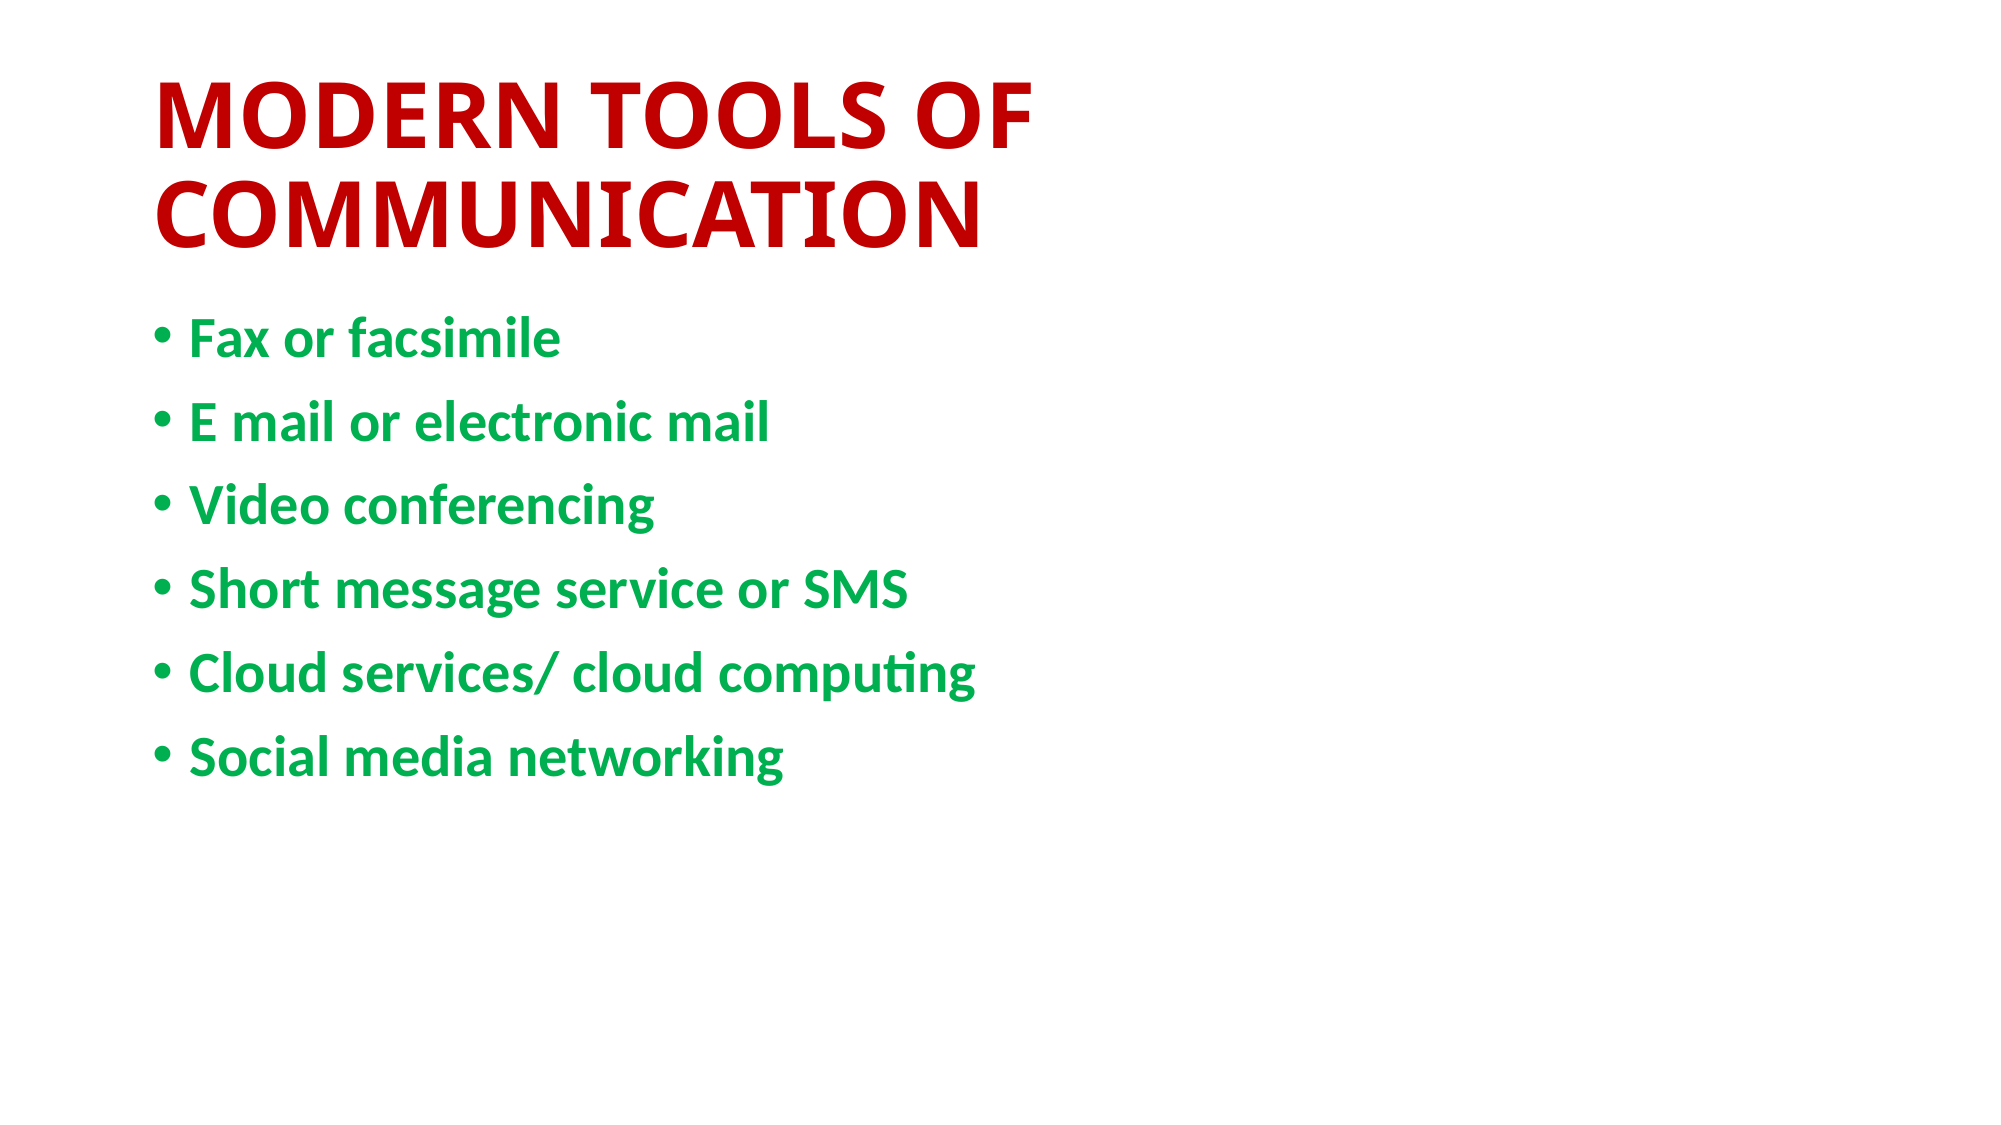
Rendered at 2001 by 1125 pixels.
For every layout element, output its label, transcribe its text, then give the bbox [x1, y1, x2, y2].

list Fax or facsimile E mail or electronic mail Video conferencing Short message service or SMS Cloud services/ cloud computing Social media networking [137, 299, 1863, 1014]
title MODERN TOOLS OF COMMUNICATION [137, 59, 1863, 278]
